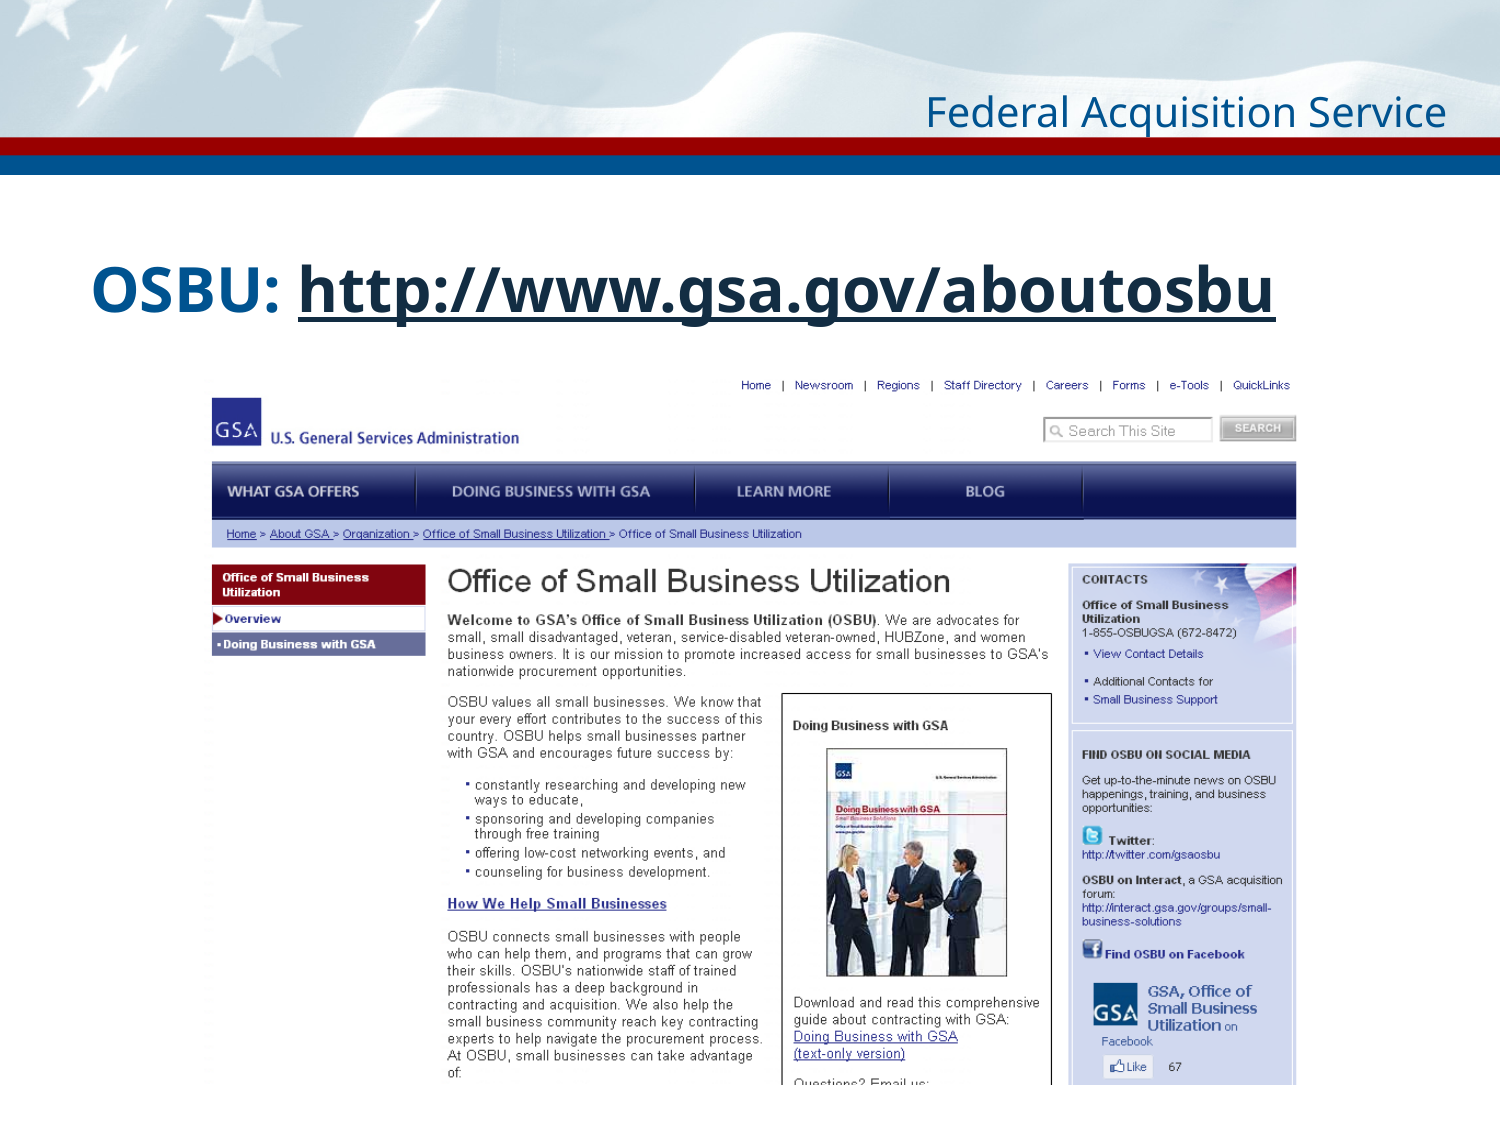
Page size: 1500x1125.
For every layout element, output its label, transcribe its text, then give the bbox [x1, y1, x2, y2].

picture [199, 374, 1301, 1086]
picture [0, 0, 1500, 137]
picture [1133, 107, 1145, 124]
title OSBU: http://www.gsa.gov/aboutosbu [74, 242, 1350, 339]
